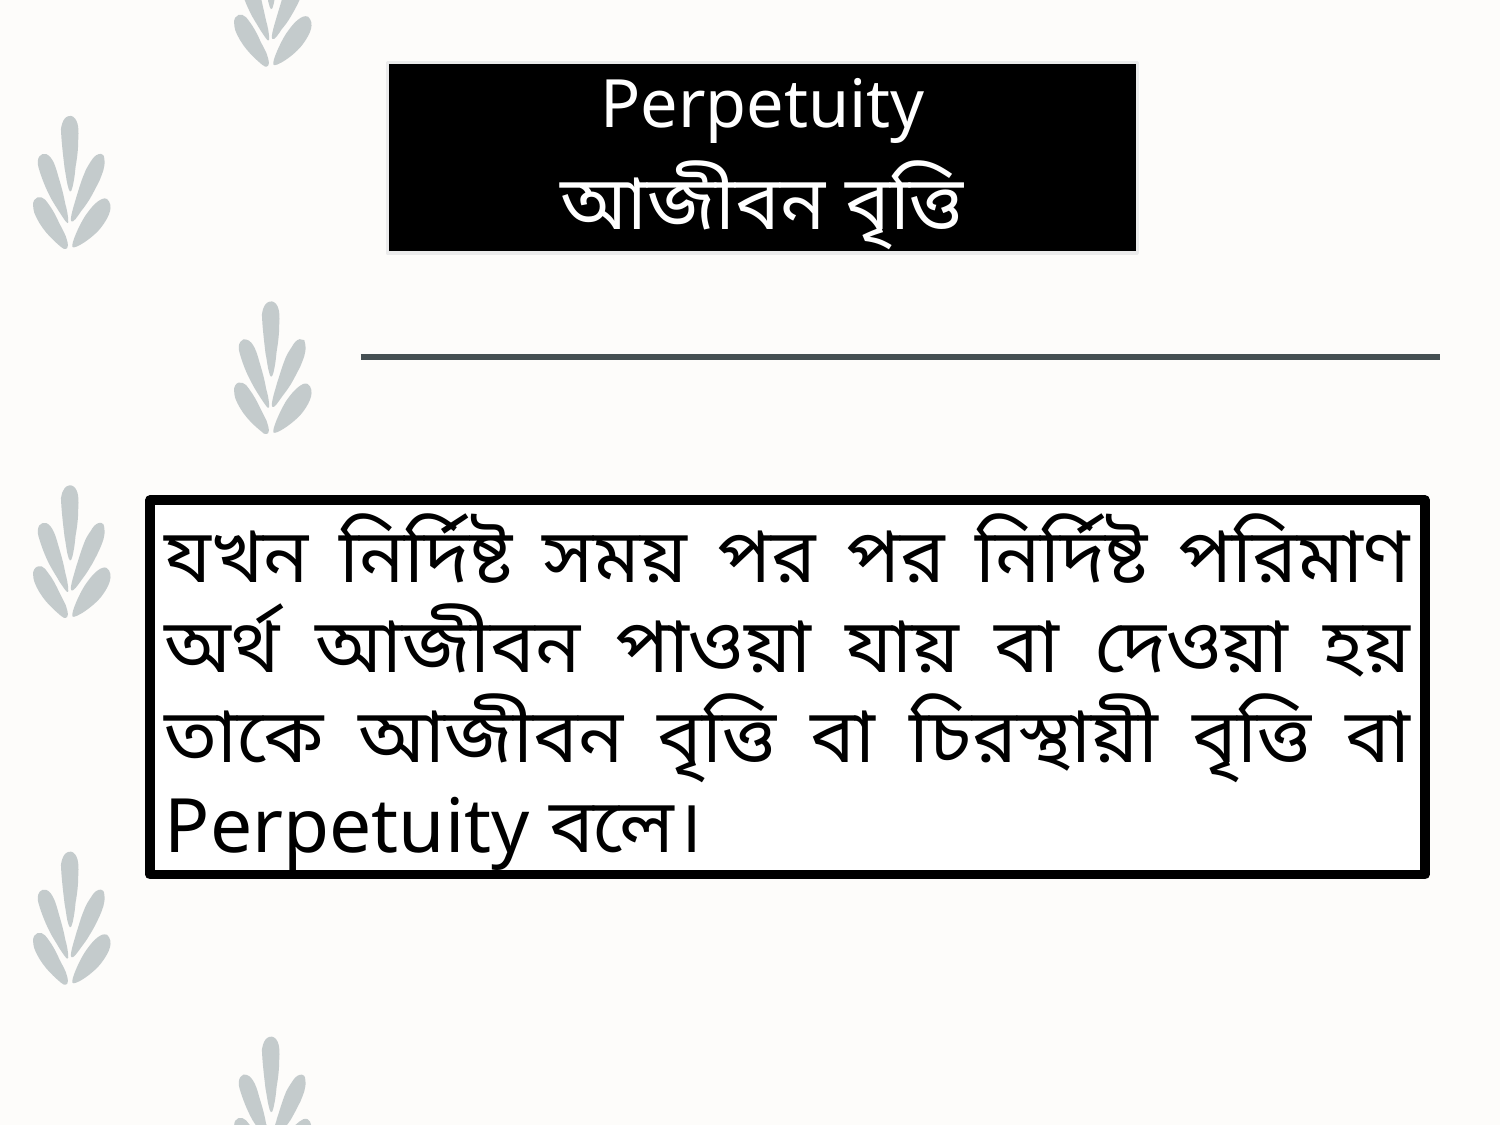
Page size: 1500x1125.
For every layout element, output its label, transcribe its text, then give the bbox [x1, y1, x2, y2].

text_box যখন নির্দিষ্ট সময় পর পর নির্দিষ্ট পরিমাণ অর্থ আজীবন পাওয়া যায় বা দেওয়া হয় তাকে আজীবন বৃত্তি বা চিরস্থায়ী বৃত্তি বা Perpetuity বলে। [149, 499, 1426, 876]
text_box Perpetuity আজীবন বৃত্তি [386, 61, 1139, 255]
